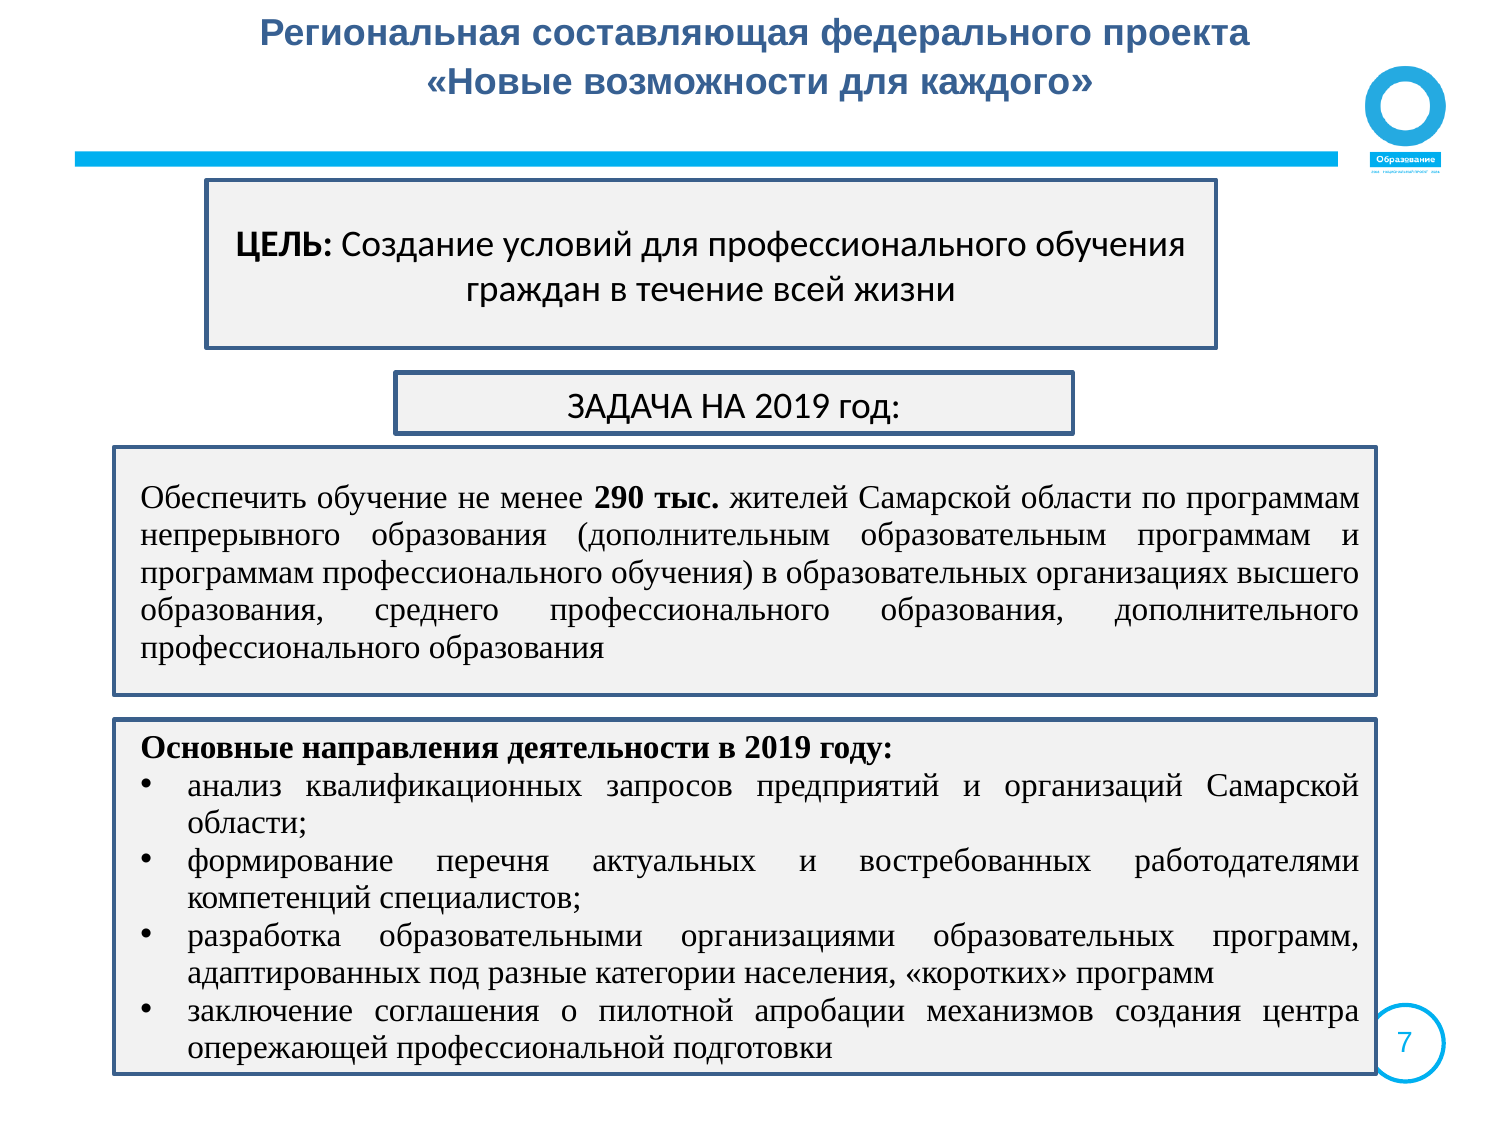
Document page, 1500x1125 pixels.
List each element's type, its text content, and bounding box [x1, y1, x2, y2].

text_box Обеспечить обучение не менее 290 тыс. жителей Самарской области по программам непрерывного образования (дополнительным образовательным программам и программам профессионального обучения) в образовательных организациях высшего образования, среднего профессионального образования, дополнительного профессионального образования [112, 445, 1378, 697]
picture [1361, 138, 1449, 176]
text_box ЦЕЛЬ: Создание условий для профессионального обучения граждан в течение всей жизни [204, 178, 1218, 350]
text_box Региональная составляющая федерального проекта «Новые возможности для каждого» [0, 0, 1500, 138]
text_box Основные направления деятельности в 2019 году: анализ квалификационных запросов предприятий и организаций Самарской области; формирование перечня актуальных и востребованных работодателями компетенций специалистов; разработка образовательными организациями образовательных программ, адаптированных под разные категории населения, «коротких» программ заключение соглашения о пилотной апробации механизмов создания центра опережающей профессиональной подготовки [112, 717, 1378, 1076]
text_box ЗАДАЧА НА 2019 год: [393, 370, 1075, 436]
